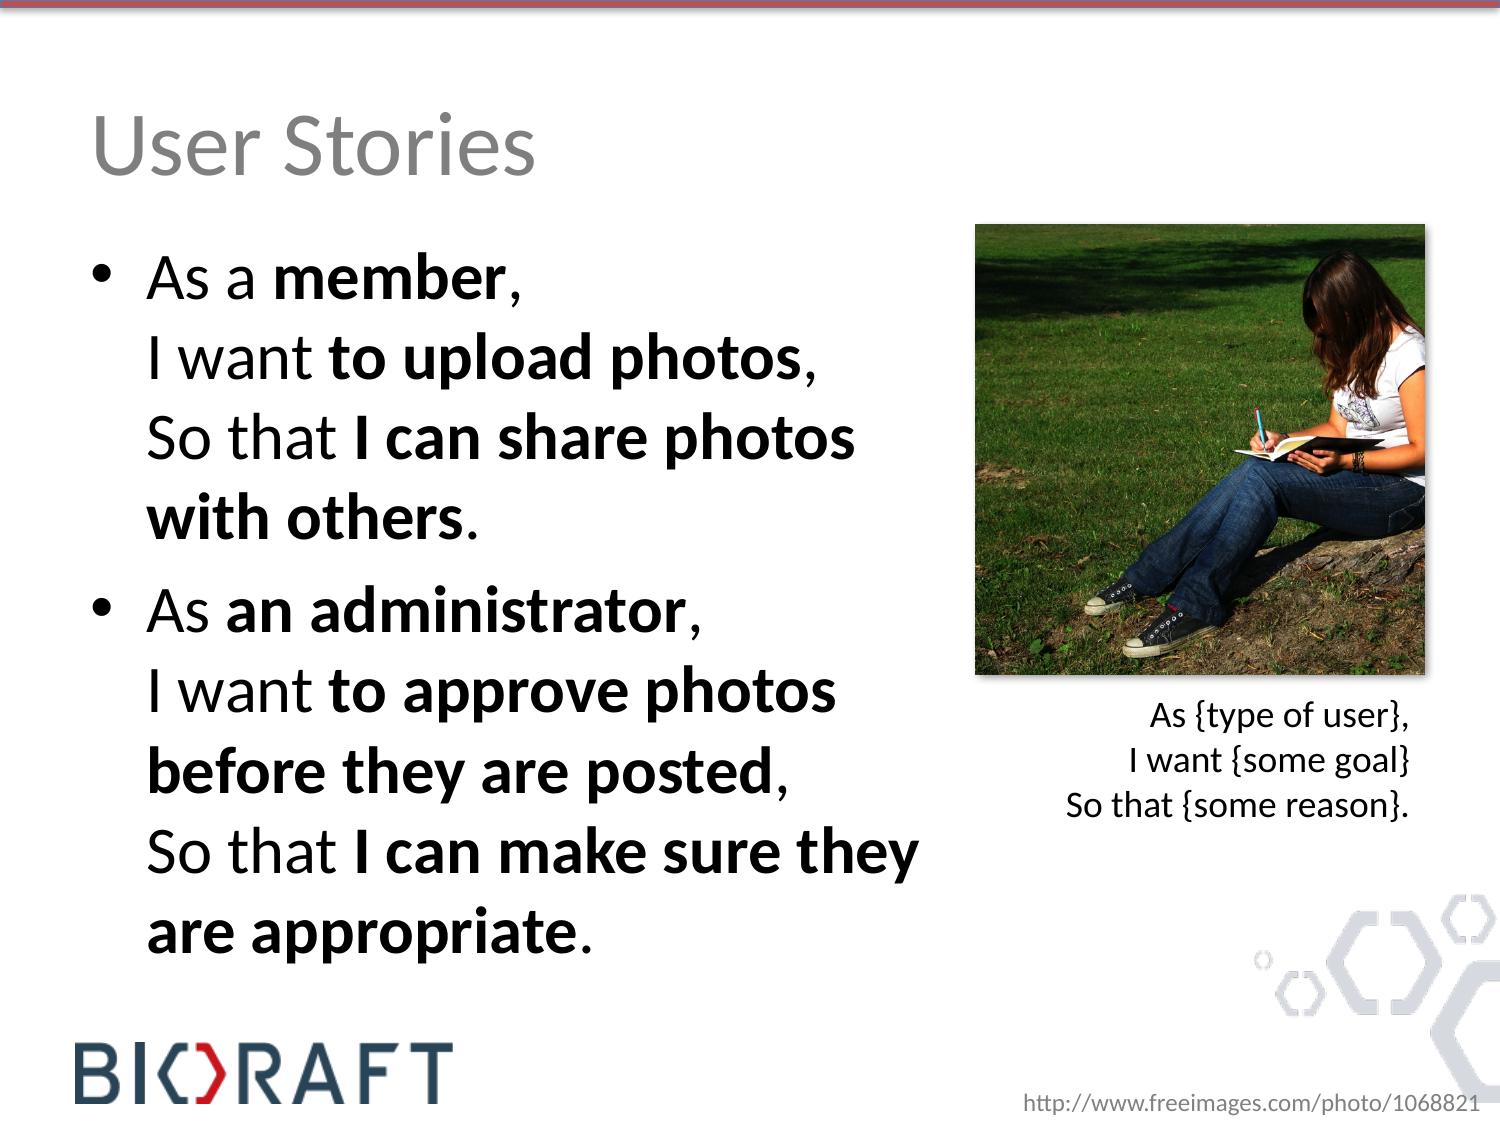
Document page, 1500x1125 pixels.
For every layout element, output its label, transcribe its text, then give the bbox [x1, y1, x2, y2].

text_box http://www.freeimages.com/photo/1068821 [1008, 1079, 1497, 1125]
title User Stories [75, 45, 1425, 224]
text_box As {type of user}, I want {some goal} So that {some reason}. [974, 683, 1425, 833]
list As a member, I want to upload photos, So that I can share photos with others. As an administrator, I want to approve photos before they are posted, So that I can make sure they are appropriate. [75, 224, 975, 1005]
picture [974, 224, 1426, 676]
